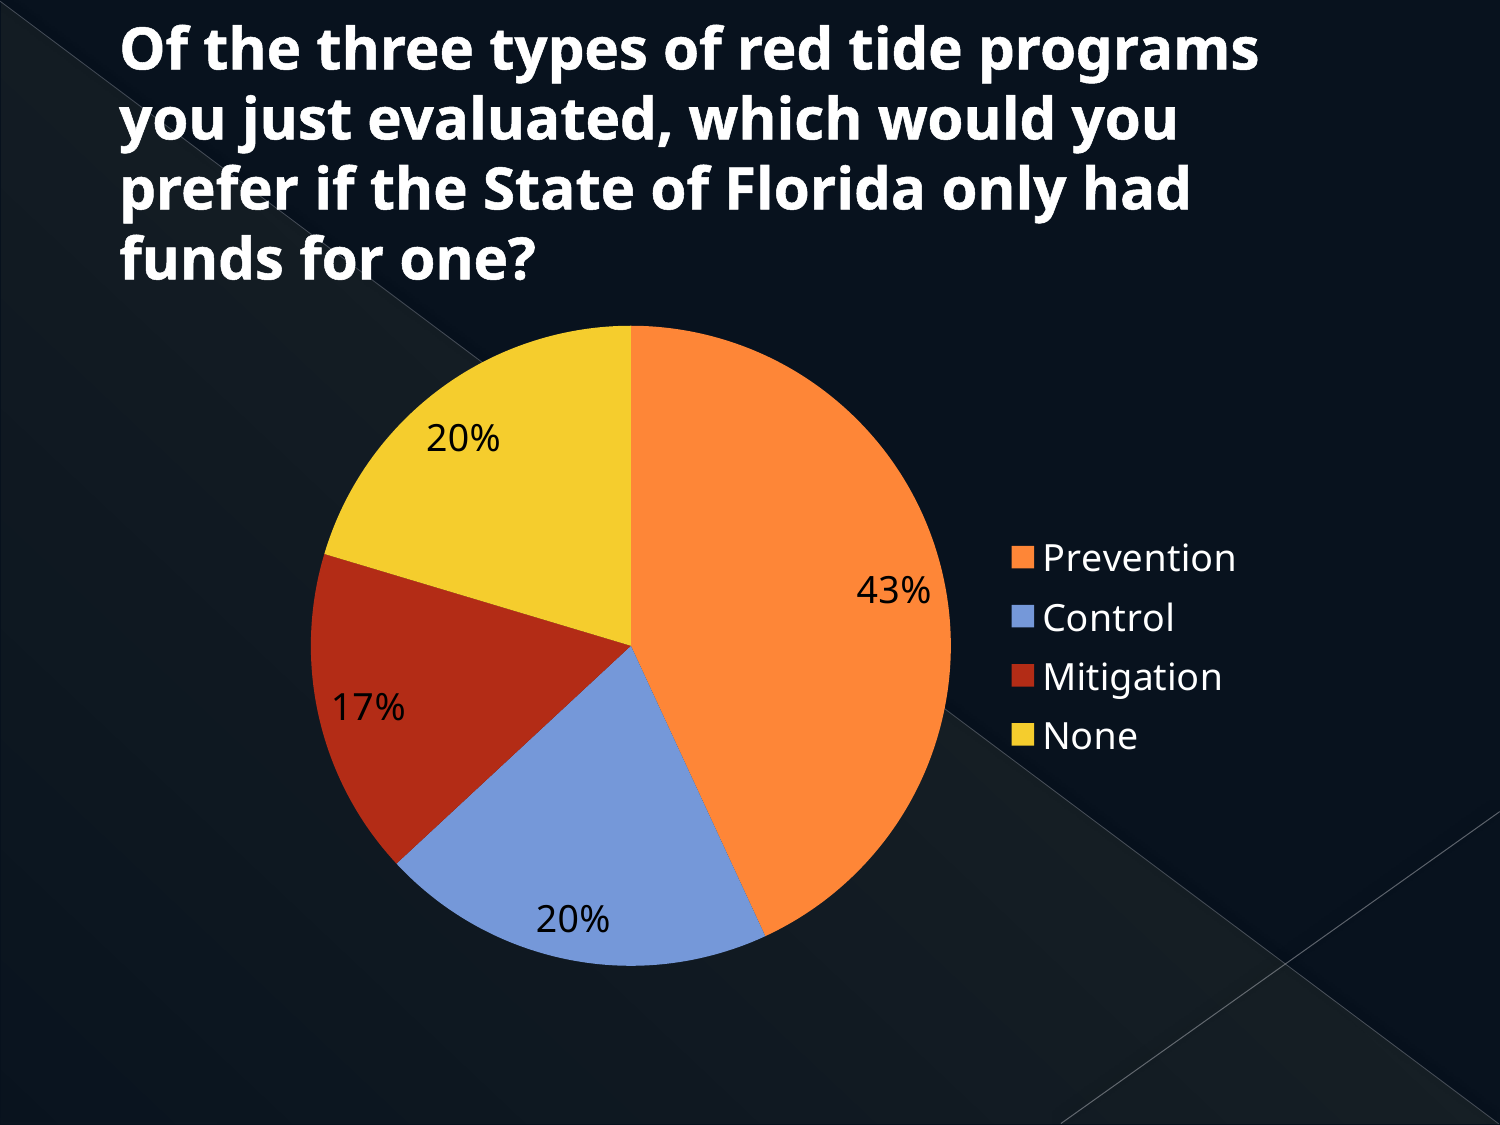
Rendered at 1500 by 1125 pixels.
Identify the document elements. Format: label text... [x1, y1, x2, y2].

chart [262, 312, 1263, 980]
title Of the three types of red tide programs you just evaluated, which would you prefer if the State of Florida only had funds for one? [24, 3, 1375, 299]
